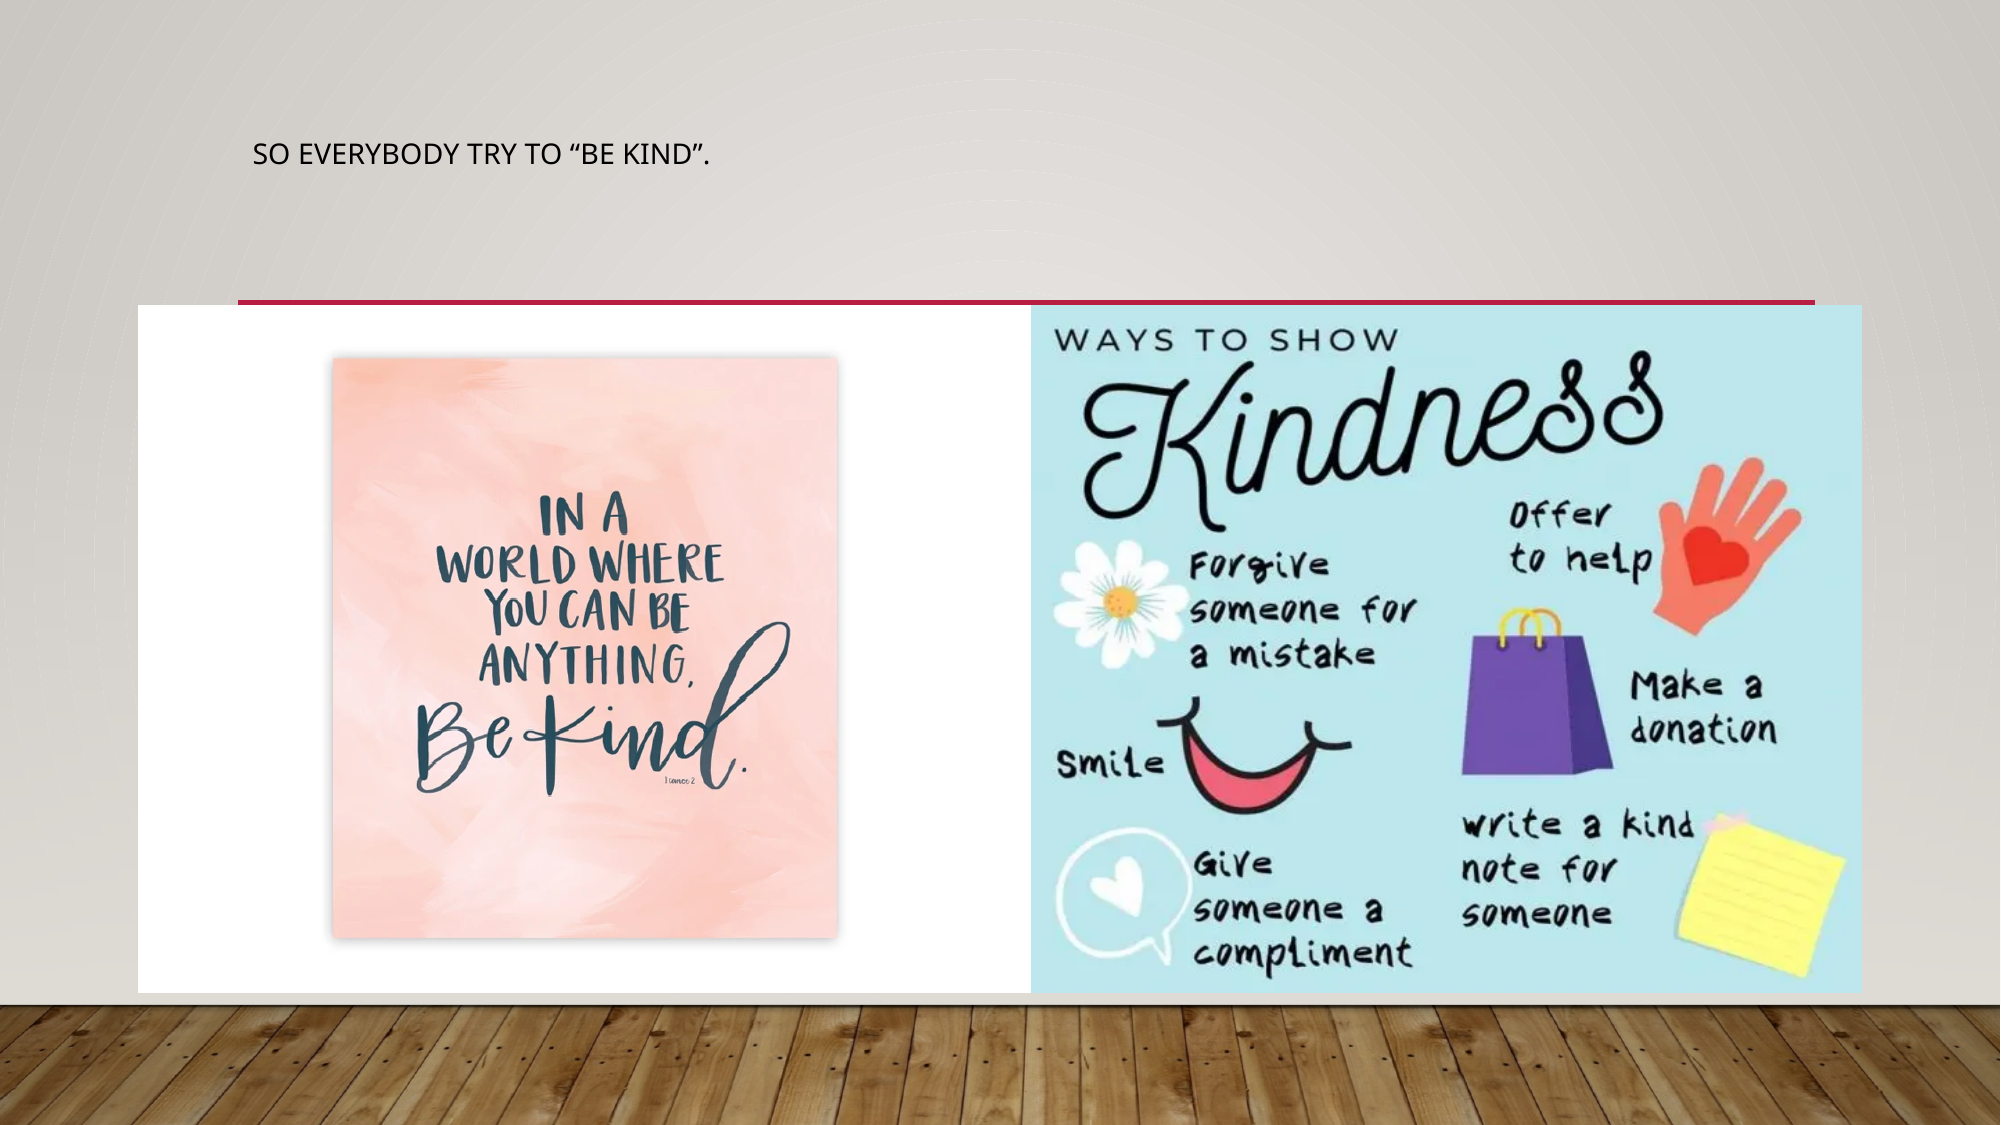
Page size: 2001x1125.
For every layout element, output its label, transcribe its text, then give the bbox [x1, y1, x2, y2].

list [138, 304, 1031, 994]
title So everybody try to “be kind”. [237, 131, 1814, 304]
picture [0, 1005, 2000, 1125]
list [1031, 304, 1862, 994]
